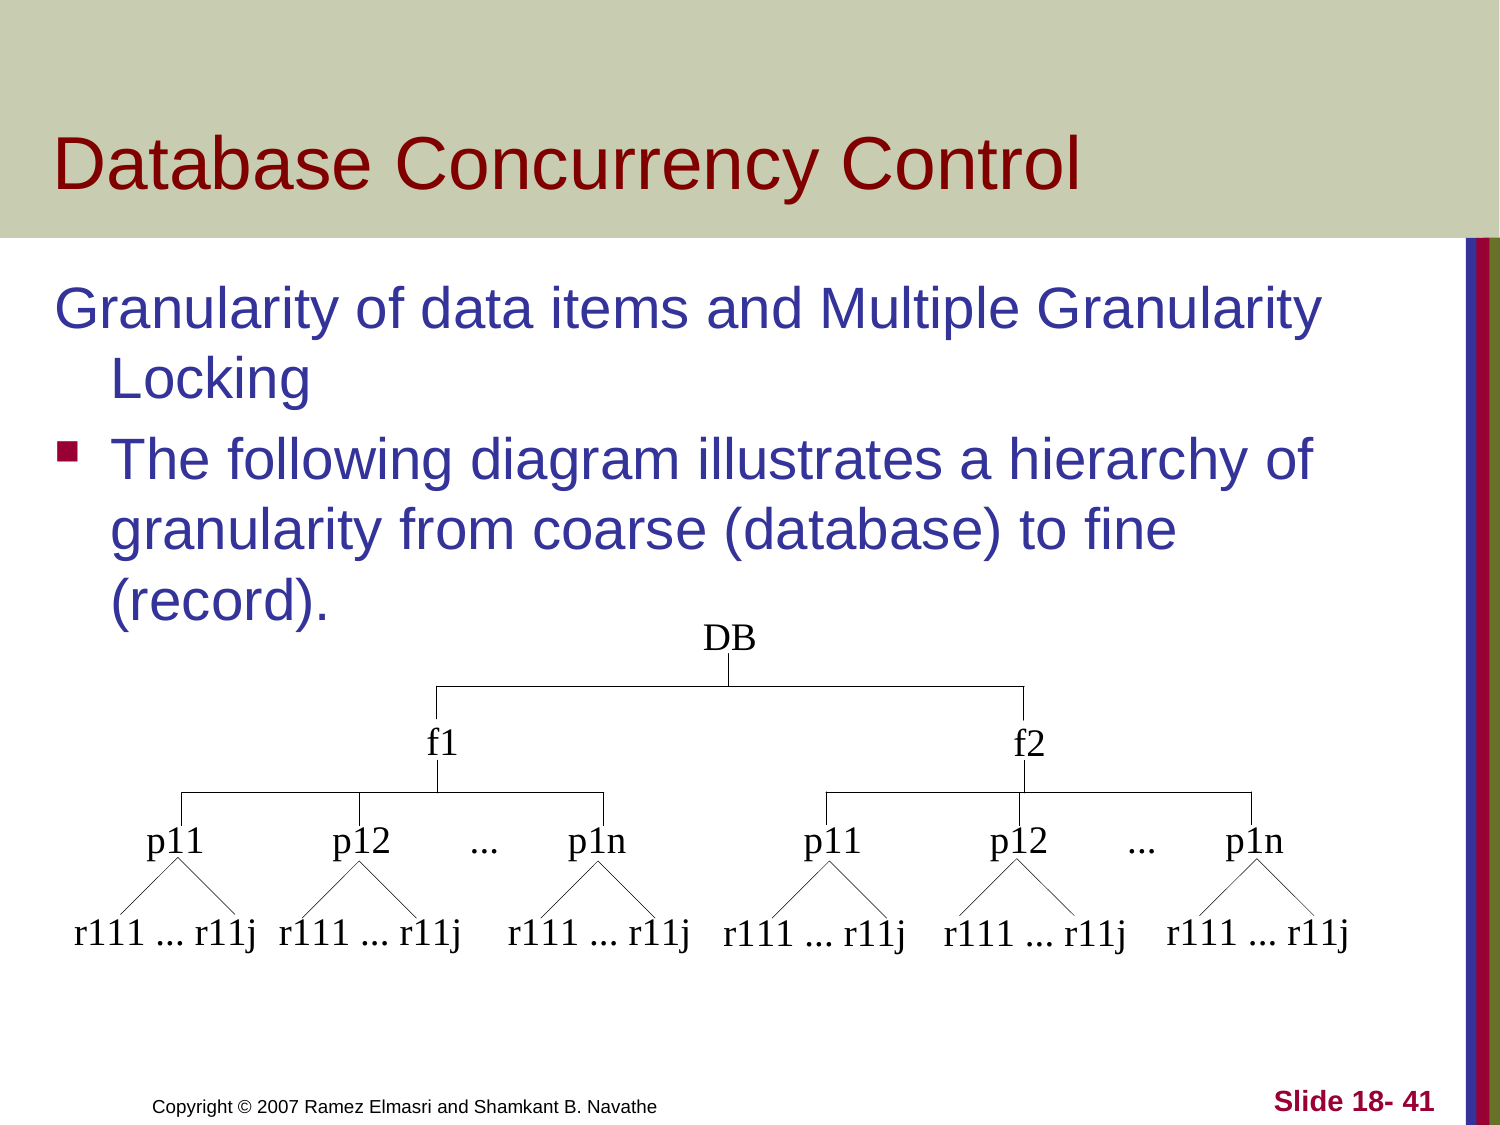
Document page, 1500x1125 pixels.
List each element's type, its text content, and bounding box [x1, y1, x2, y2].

title Database Concurrency Control [37, 49, 1317, 213]
list Granularity of data items and Multiple Granularity Locking The following diagram illustrates a hierarchy of granularity from coarse (database) to fine (record). [39, 262, 1400, 1013]
slide_number Slide 18- 41 [1137, 1050, 1450, 1125]
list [63, 612, 1375, 963]
